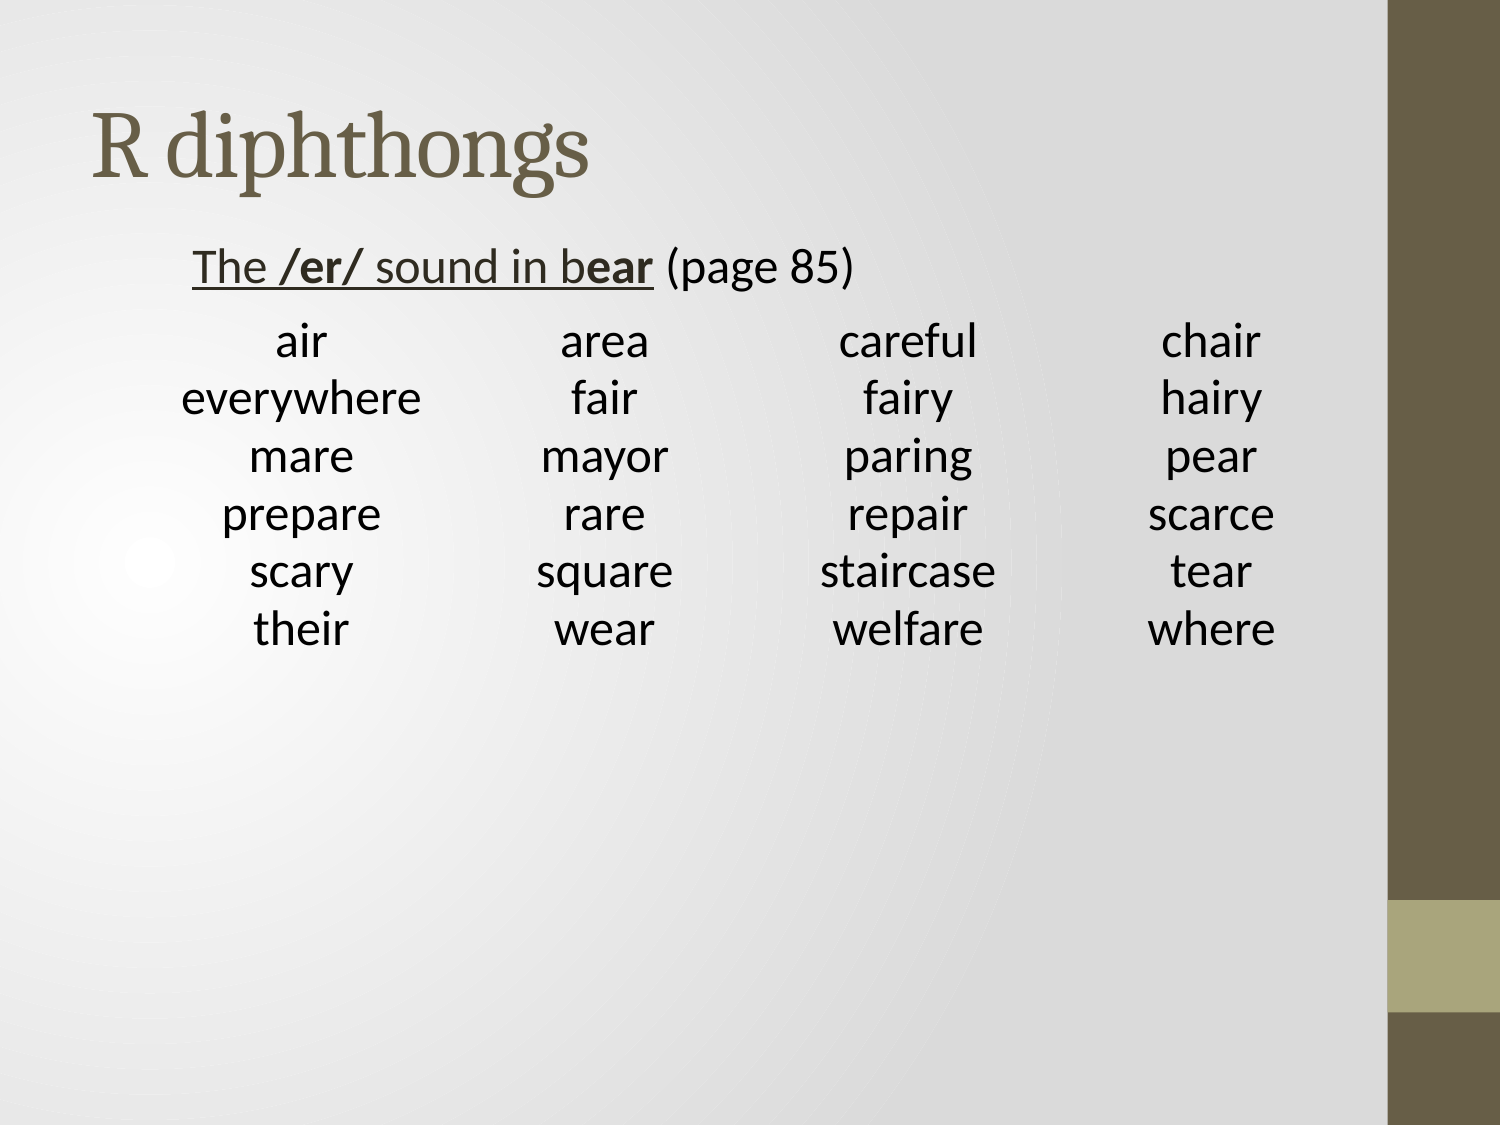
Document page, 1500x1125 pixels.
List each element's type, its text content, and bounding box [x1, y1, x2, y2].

table_cell mayor [453, 428, 756, 485]
table_cell mare [150, 428, 453, 485]
title R diphthongs [75, 45, 1325, 233]
table_cell scary [150, 543, 453, 600]
table_cell hairy [1060, 370, 1363, 428]
table_cell repair [756, 485, 1060, 543]
table_header area [453, 361, 756, 370]
table_cell everywhere [150, 370, 453, 428]
table_cell staircase [756, 543, 1060, 600]
table_cell where [1060, 600, 1363, 658]
table_cell pear [1060, 428, 1363, 485]
table_cell paring [756, 428, 1060, 485]
table_header chair [1060, 313, 1363, 370]
text_box The /er/ sound in bear (page 85) [177, 225, 871, 361]
table_header air [150, 313, 453, 370]
table_cell wear [453, 600, 756, 658]
table_cell square [453, 543, 756, 600]
table_cell tear [1060, 543, 1363, 600]
table_cell prepare [150, 485, 453, 543]
table_cell fair [453, 370, 756, 428]
table_cell their [150, 600, 453, 658]
table_cell fairy [756, 370, 1060, 428]
table_cell welfare [756, 600, 1060, 658]
table_cell rare [453, 485, 756, 543]
table_cell scarce [1060, 485, 1363, 543]
table_header careful [756, 313, 1060, 370]
